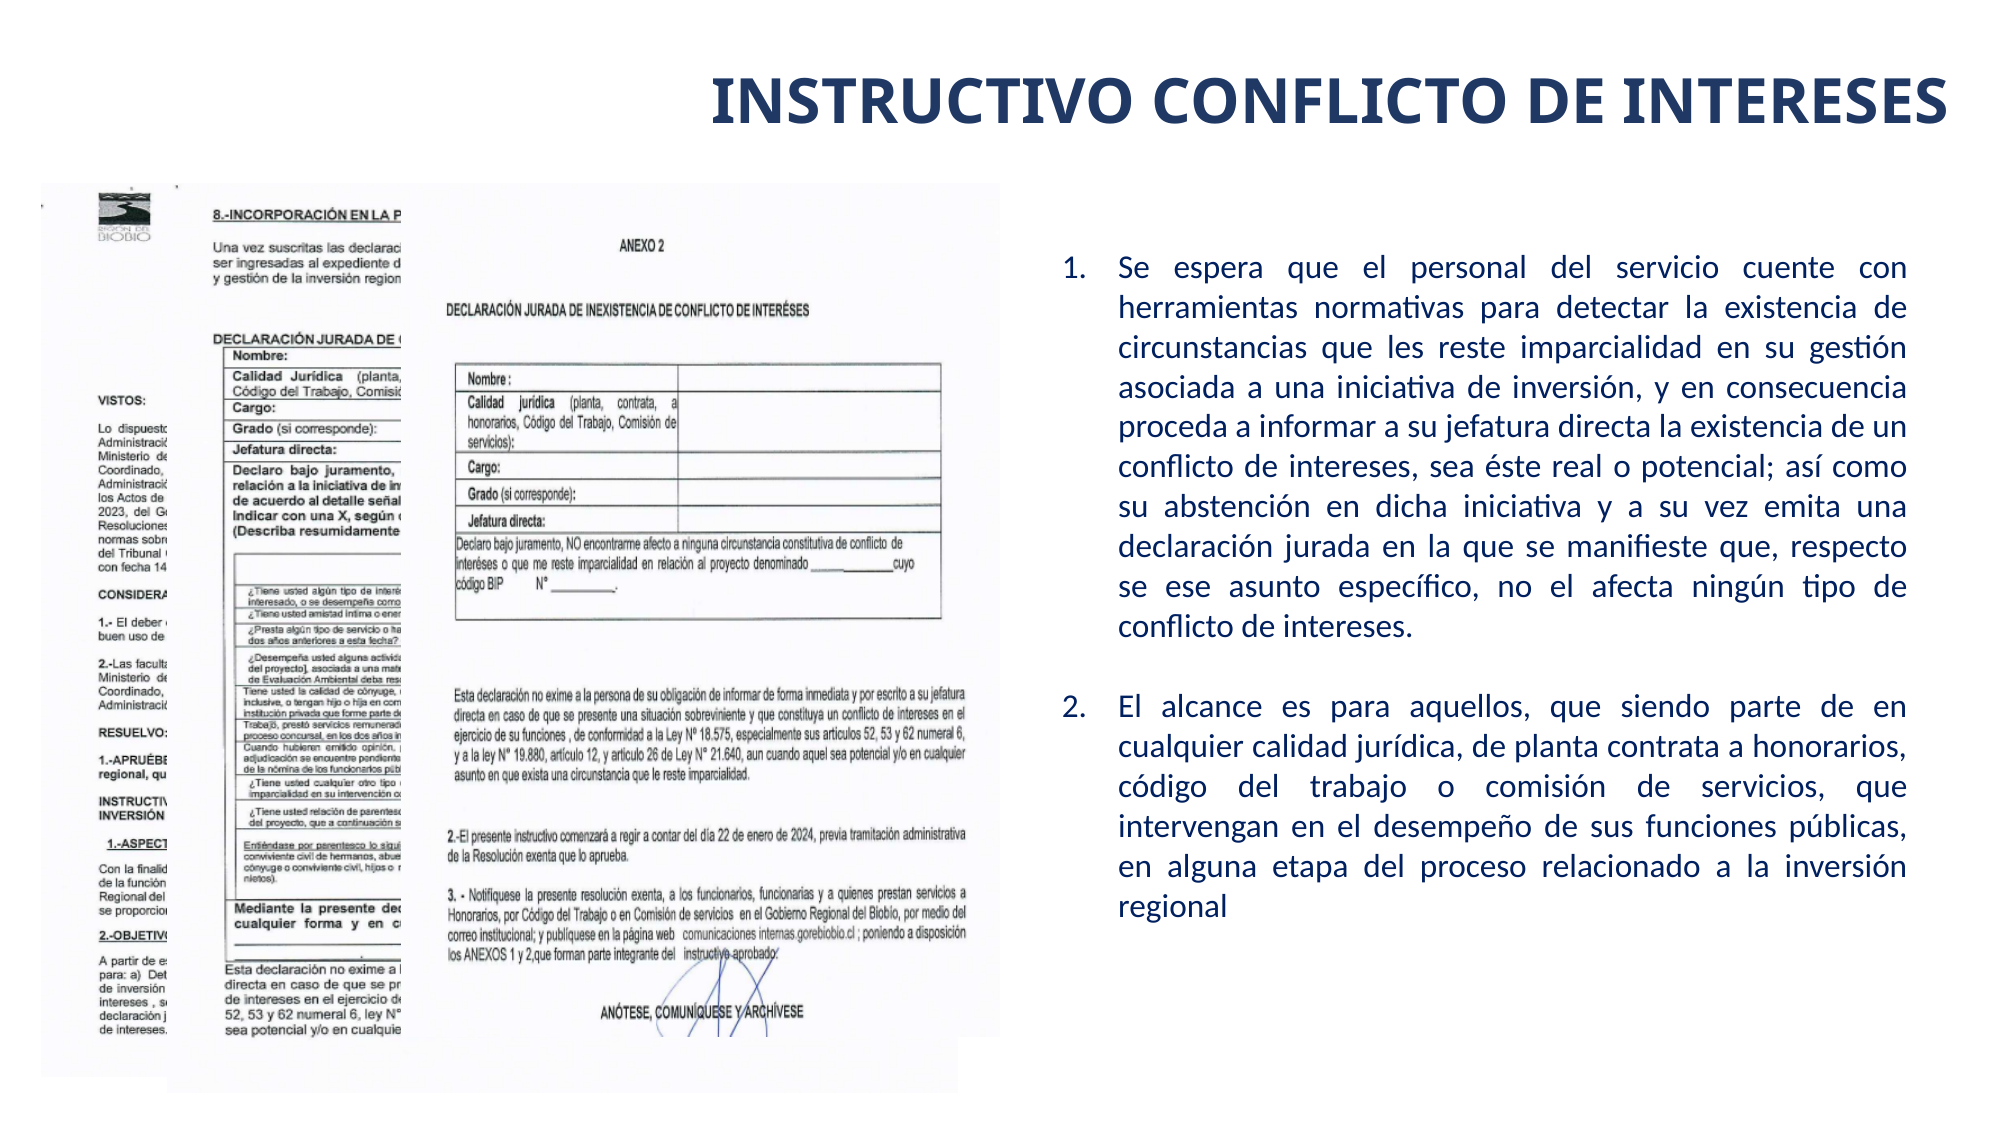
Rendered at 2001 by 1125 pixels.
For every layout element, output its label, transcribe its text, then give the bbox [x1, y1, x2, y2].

text_box INSTRUCTIVO CONFLICTO DE INTERESES [562, 48, 1965, 144]
text_box Se espera que el personal del servicio cuente con herramientas normativas para detectar la existencia de circunstancias que les reste imparcialidad en su gestión asociada a una iniciativa de inversión, y en consecuencia proceda a informar a su jefatura directa la existencia de un conflicto de intereses, sea éste real o potencial; así como su abstención en dicha iniciativa y a su vez emita una declaración jurada en la que se manifieste que, respecto se ese asunto específico, no el afecta ningún tipo de conflicto de intereses. El alcance es para aquellos, que siendo parte de en cualquier calidad jurídica, de planta contrata a honorarios, código del trabajo o comisión de servicios, que intervengan en el desempeño de sus funciones públicas, en alguna etapa del proceso relacionado a la inversión regional [1047, 237, 1924, 931]
picture [41, 183, 1001, 1093]
